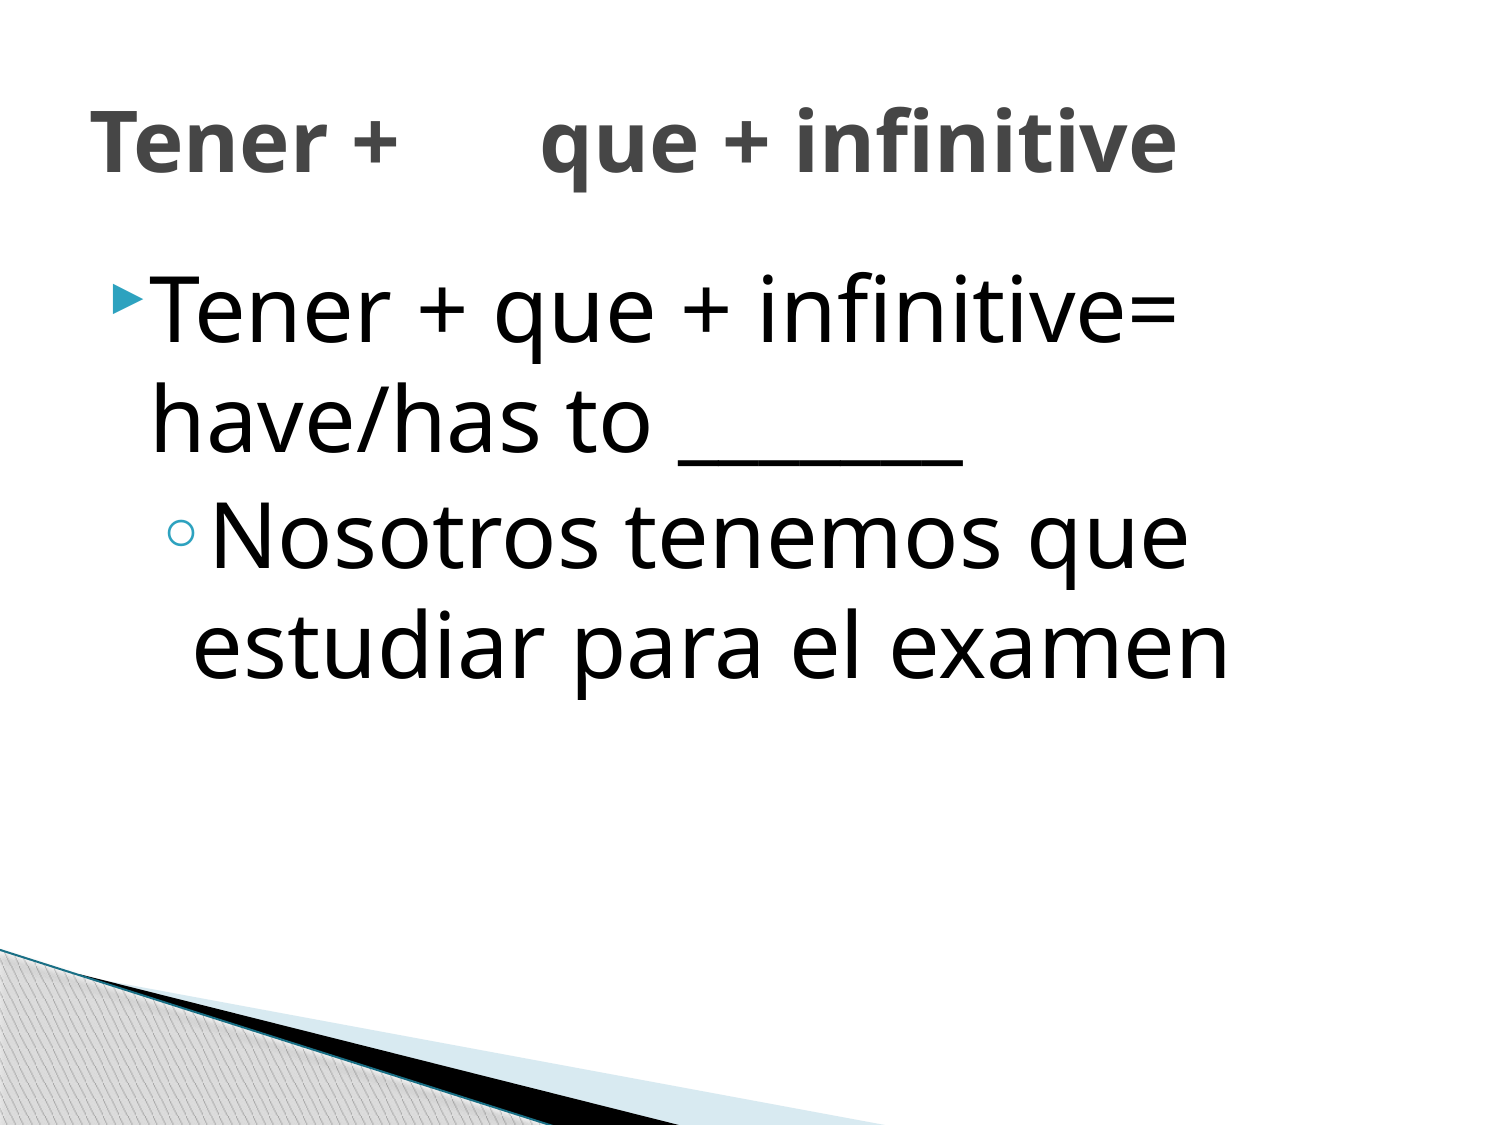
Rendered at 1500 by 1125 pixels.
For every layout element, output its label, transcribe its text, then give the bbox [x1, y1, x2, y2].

list Tener + que + infinitive= have/has to _______ Nosotros tenemos que estudiar para el examen [75, 243, 1425, 986]
title Tener + que + infinitive [75, 45, 1425, 233]
